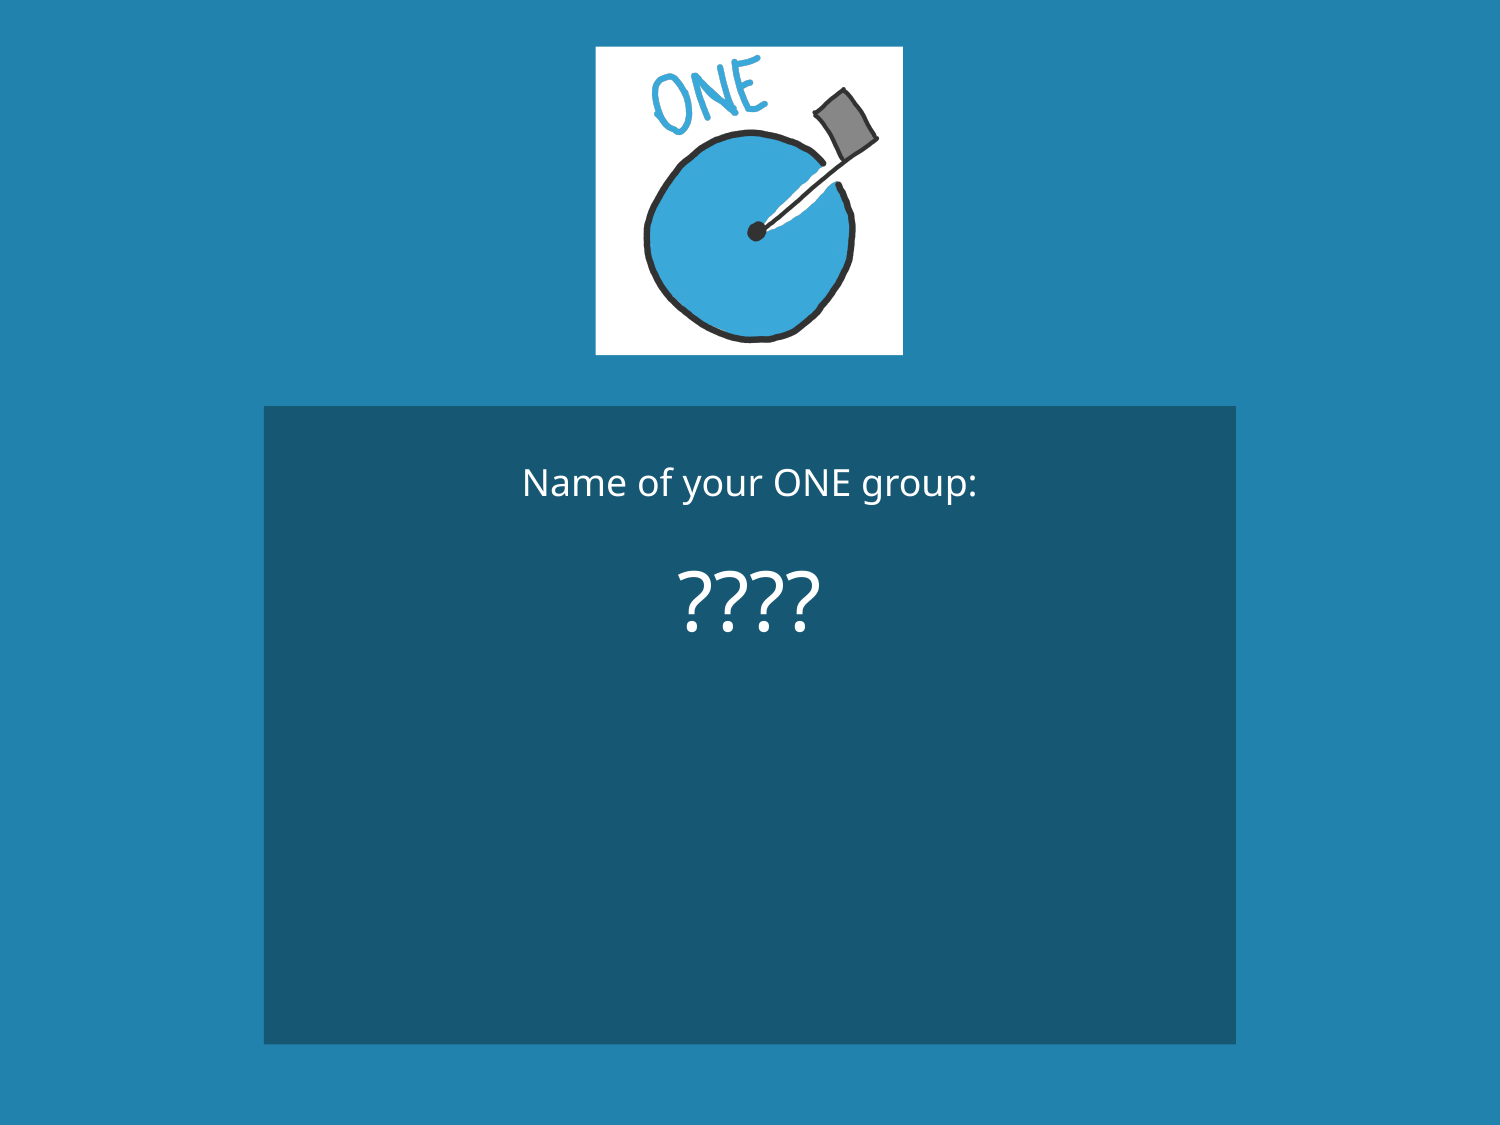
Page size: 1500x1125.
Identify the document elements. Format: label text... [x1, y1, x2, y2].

text_box [595, 46, 904, 356]
picture [596, 45, 904, 353]
text_box Name of your ONE group: ???? [263, 405, 1237, 1045]
